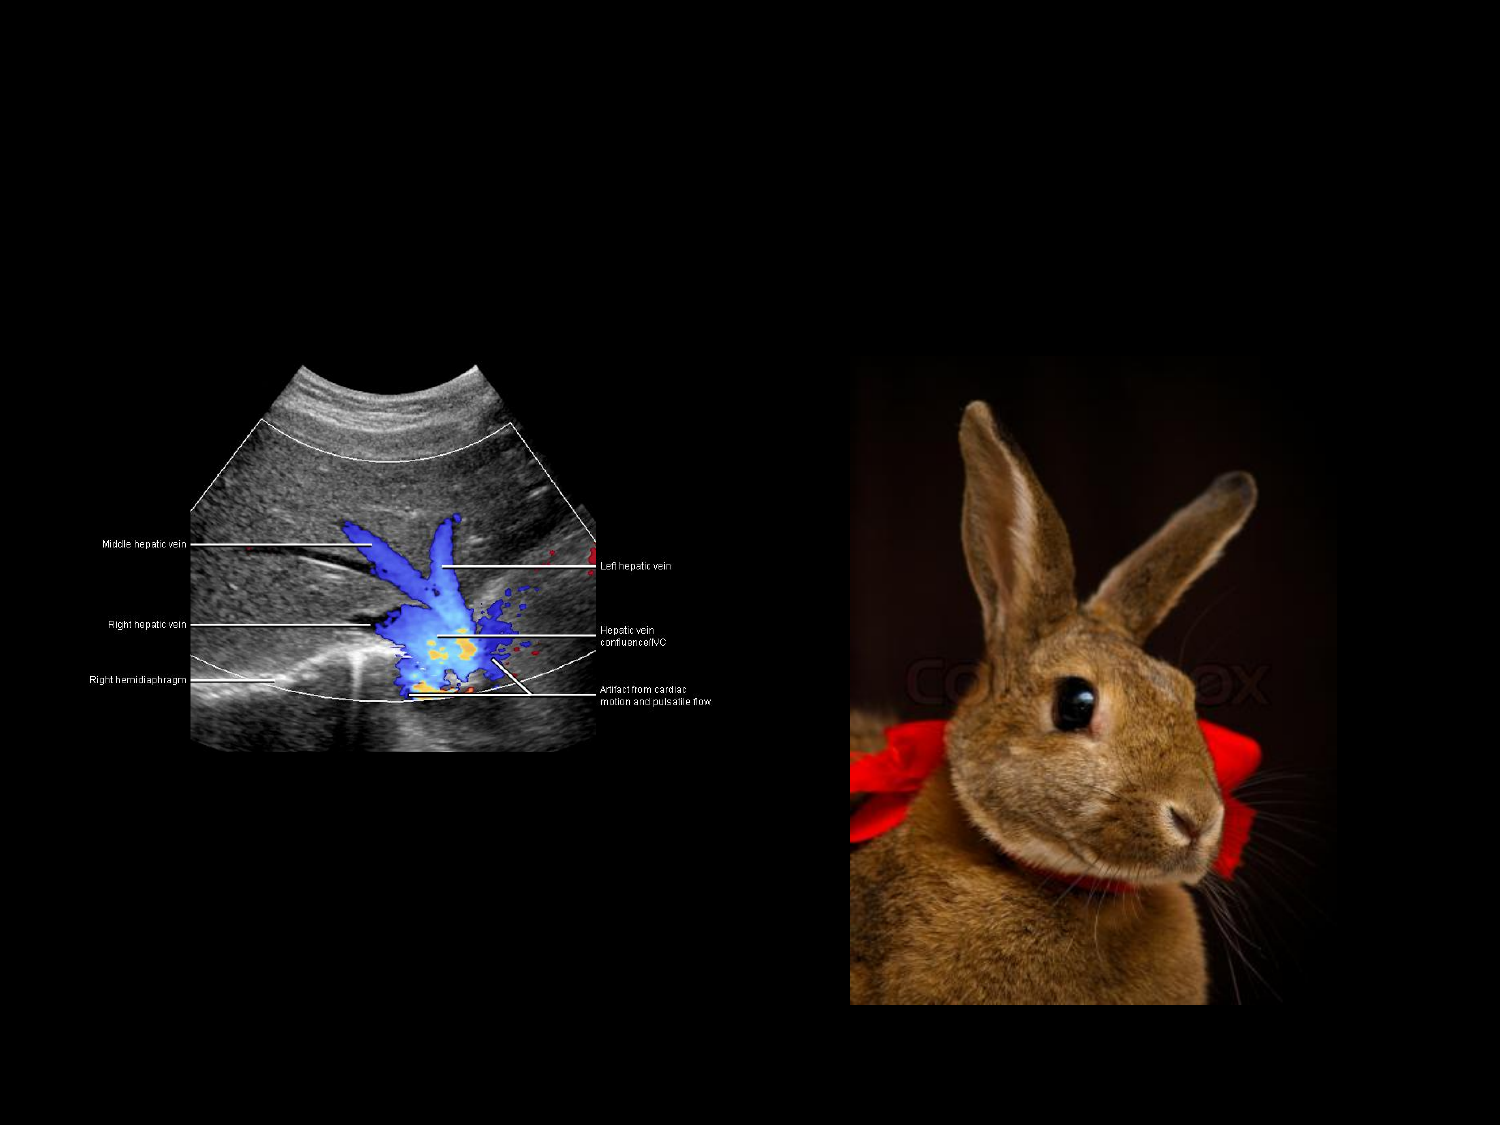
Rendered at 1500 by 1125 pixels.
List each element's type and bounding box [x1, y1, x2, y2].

list [850, 356, 1337, 1006]
picture [74, 356, 731, 752]
